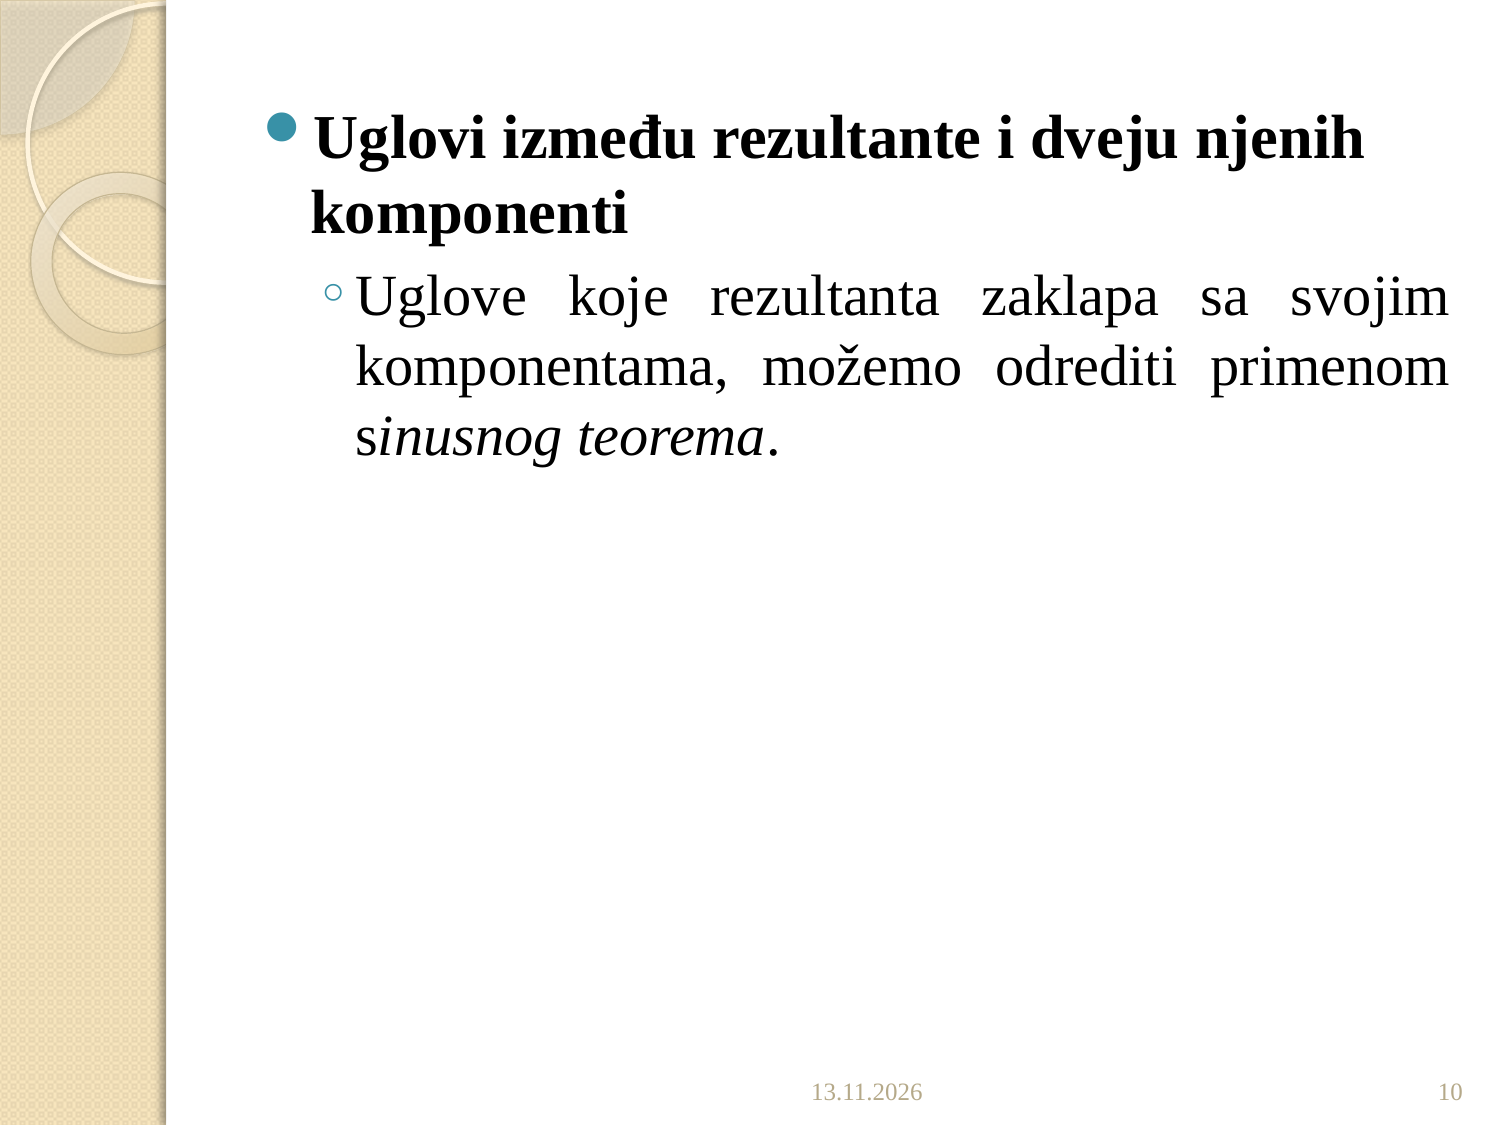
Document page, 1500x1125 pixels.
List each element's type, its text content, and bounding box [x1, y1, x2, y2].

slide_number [587, 1034, 938, 1113]
list Uglovi između rezultante i dveju njenih komponenti Uglove koje rezultanta zaklapa sa svojim komponentama, možemo odrediti primenom sinusnog teorema. [235, 88, 1466, 492]
slide_number 10 [1413, 1034, 1488, 1113]
